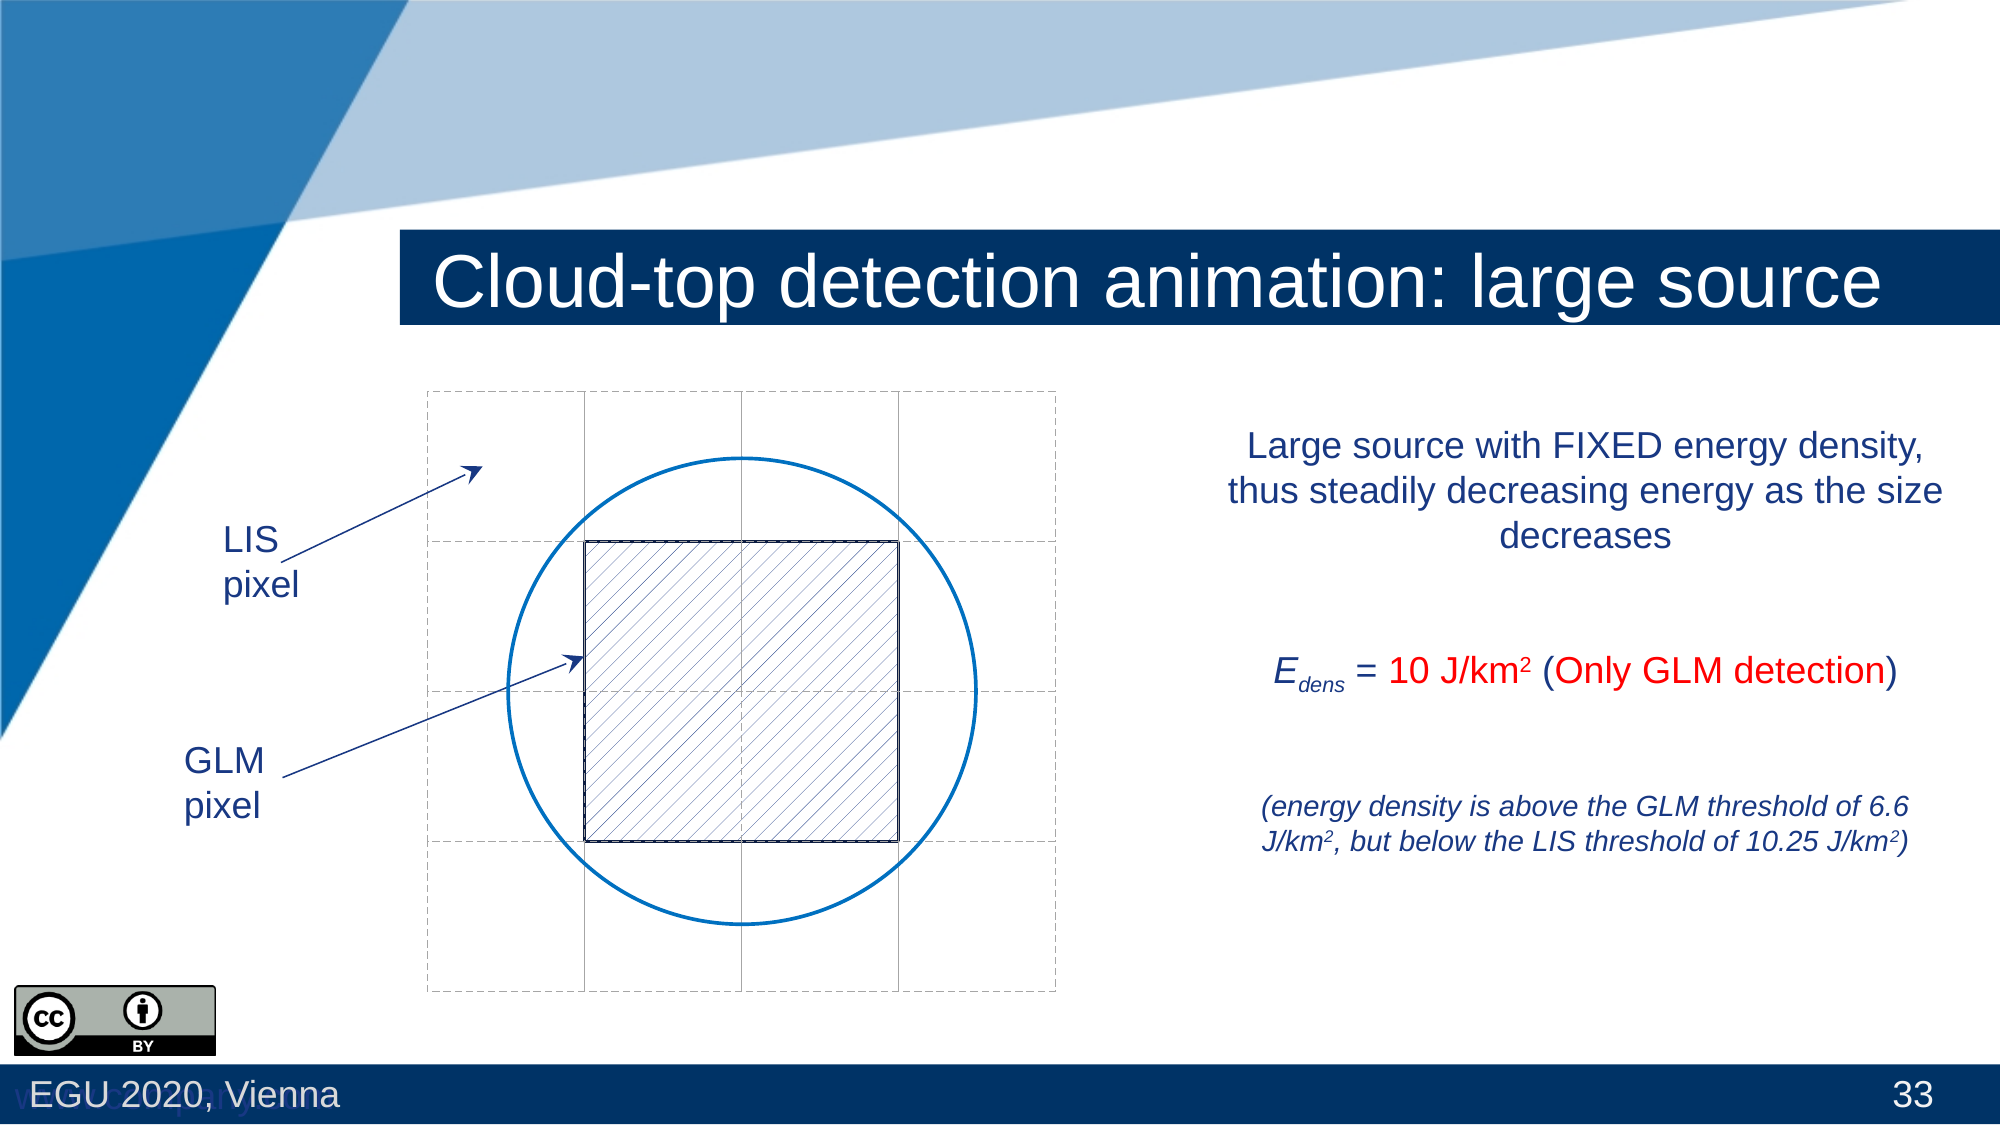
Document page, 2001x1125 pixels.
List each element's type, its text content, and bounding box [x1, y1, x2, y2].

text_box Large source with FIXED energy density, thus steadily decreasing energy as the size decreases Edens = 10 J/km2 (Only GLM detection) (energy density is above the GLM threshold of 6.6 J/km2, but below the LIS threshold of 10.25 J/km2) [1211, 413, 1960, 865]
title Cloud-top detection animation: large source [399, 229, 2000, 325]
picture [14, 985, 216, 1056]
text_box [169, 656, 585, 835]
picture [0, 0, 2000, 842]
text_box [208, 466, 483, 614]
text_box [427, 391, 1056, 992]
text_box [443, 485, 594, 636]
